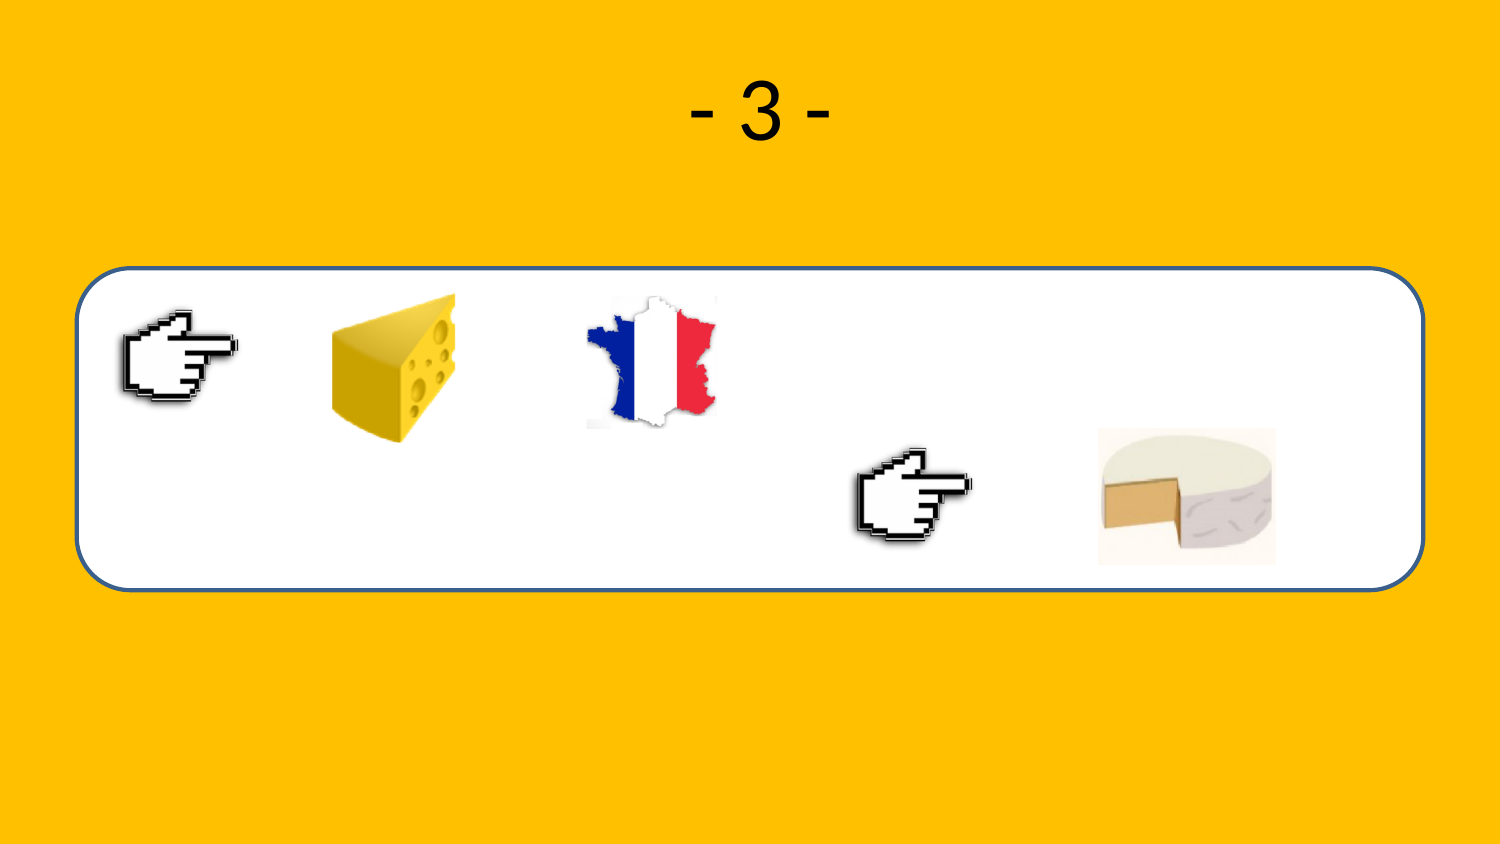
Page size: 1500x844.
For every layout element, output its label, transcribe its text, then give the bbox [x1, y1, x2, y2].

text_box [74, 266, 1426, 593]
title - 3 - [75, 33, 1425, 175]
picture [1098, 428, 1276, 565]
picture [312, 289, 470, 448]
picture [113, 291, 243, 423]
picture [584, 292, 721, 429]
picture [847, 431, 977, 562]
